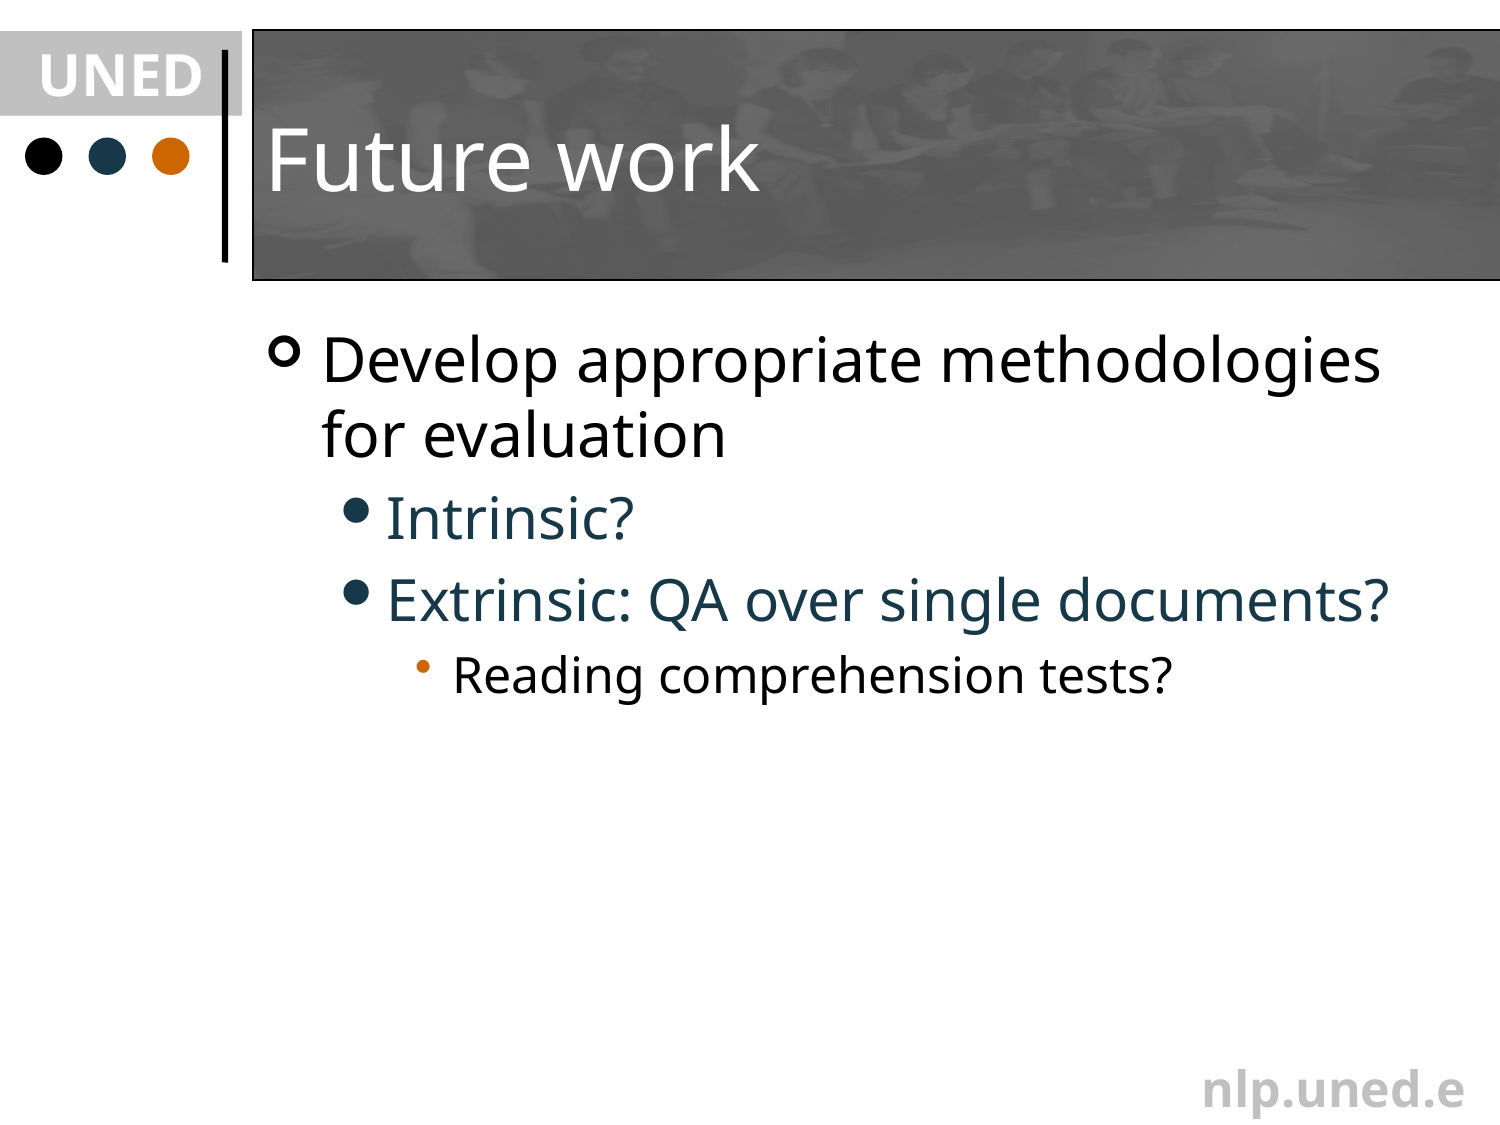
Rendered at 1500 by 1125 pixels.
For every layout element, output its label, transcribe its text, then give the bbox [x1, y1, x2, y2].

title Future work [249, 30, 1401, 282]
list Develop appropriate methodologies for evaluation Intrinsic? Extrinsic: QA over single documents? Reading comprehension tests? [249, 312, 1451, 988]
